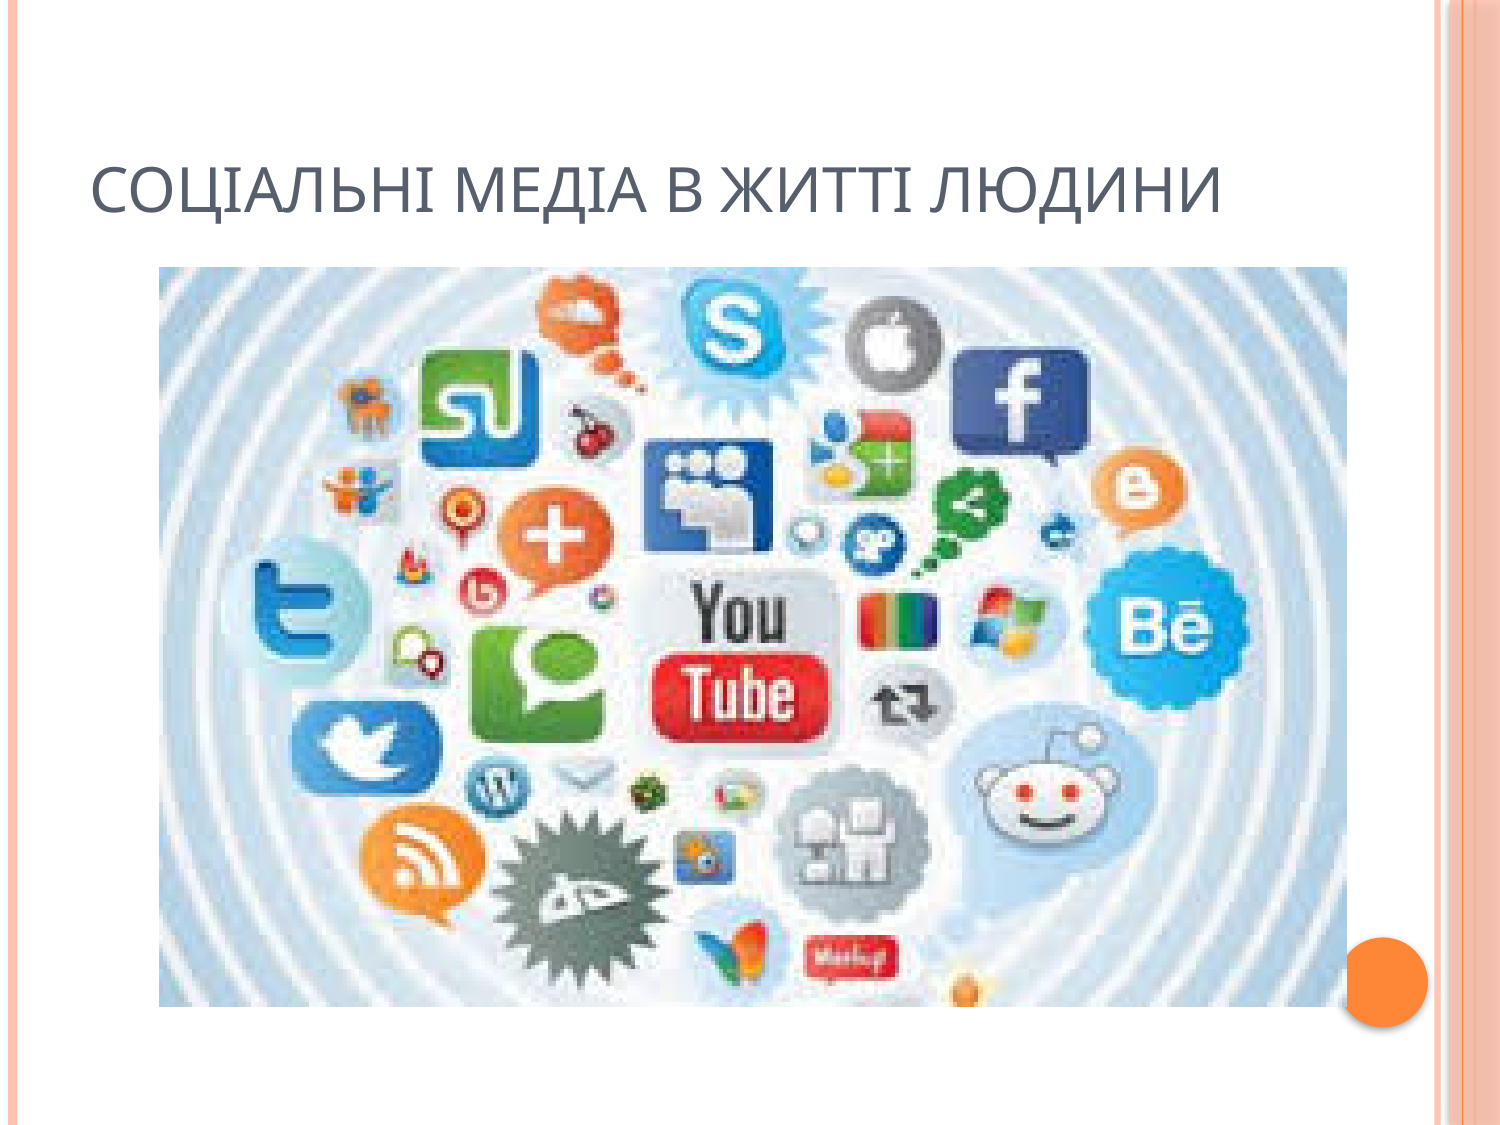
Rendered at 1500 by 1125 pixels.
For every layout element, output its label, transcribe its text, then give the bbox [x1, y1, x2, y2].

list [158, 266, 1347, 1008]
title Соціальні медіа в житті людини [75, 45, 1300, 233]
